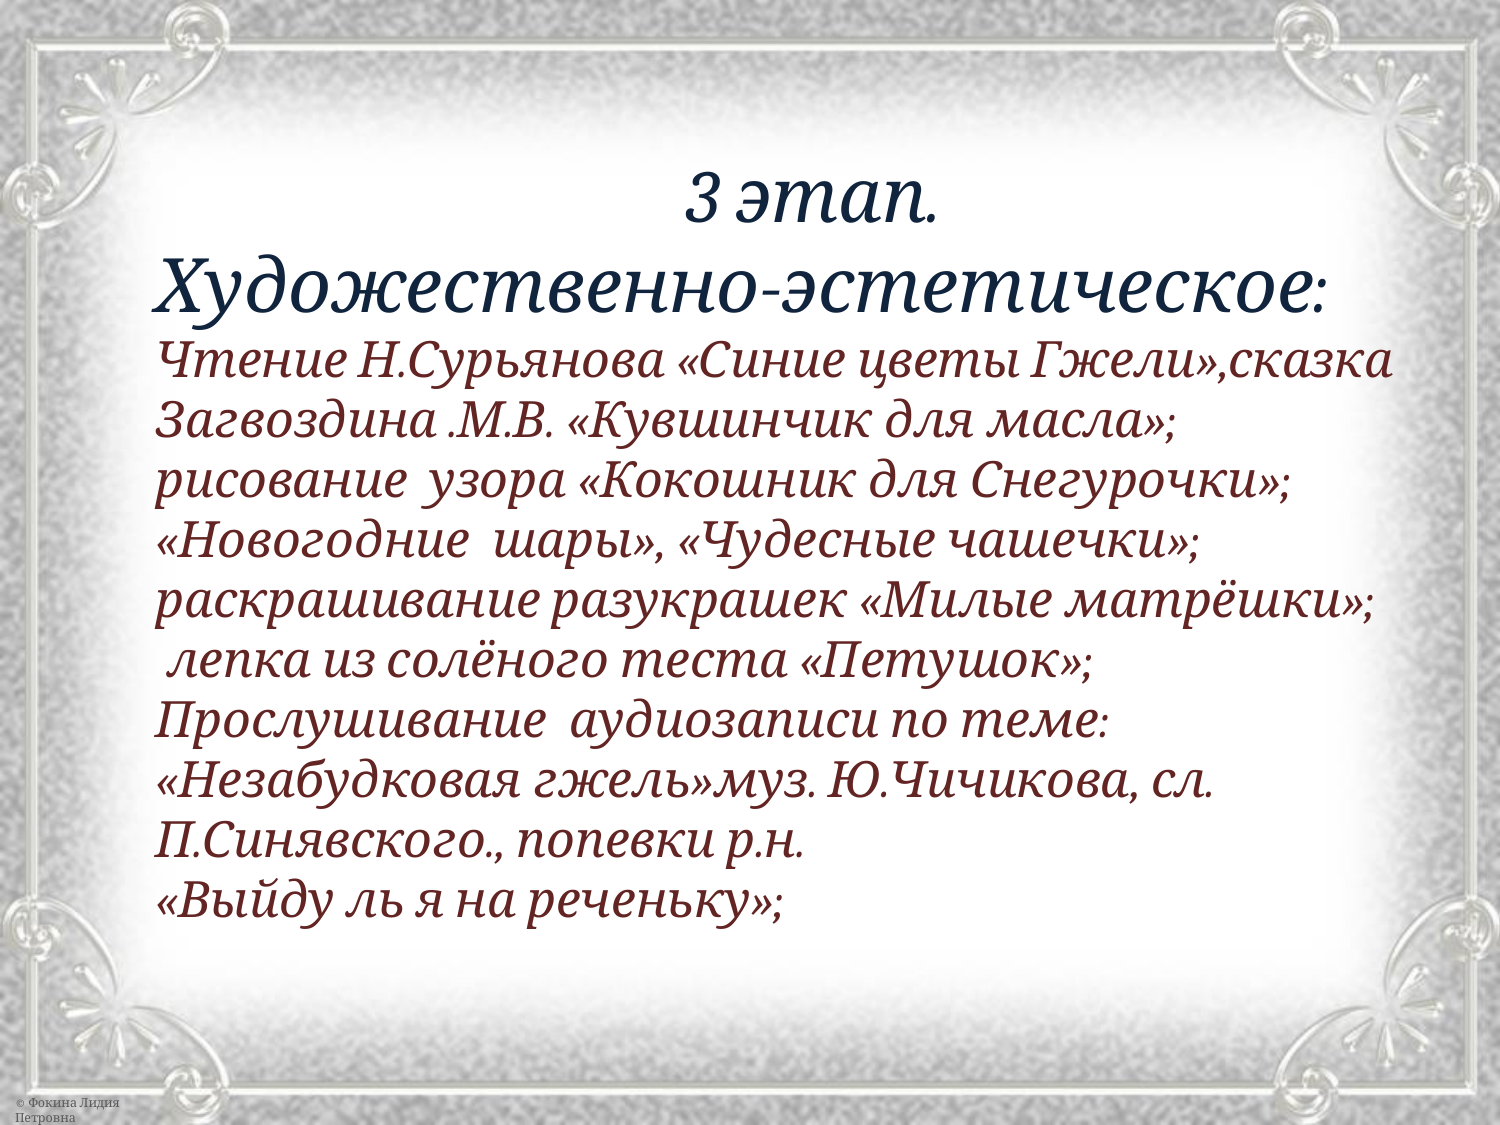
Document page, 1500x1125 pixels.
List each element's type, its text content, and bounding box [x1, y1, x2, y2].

picture [0, 0, 1500, 1125]
text_box 3 этап. Художественно-эстетическое: Чтение Н.Сурьянова «Синие цветы Гжели»,сказка Загвоздина .М.В. «Кувшинчик для масла»; рисование узора «Кокошник для Снегурочки»; «Новогодние шары», «Чудесные чашечки»; раскрашивание разукрашек «Милые матрёшки»; лепка из солёного теста «Петушок»; Прослушивание аудиозаписи по теме: «Незабудковая гжель»муз. Ю.Чичикова, сл. П.Синявского., попевки р.н. «Выйду ль я на реченьку»; [140, 140, 1454, 1125]
